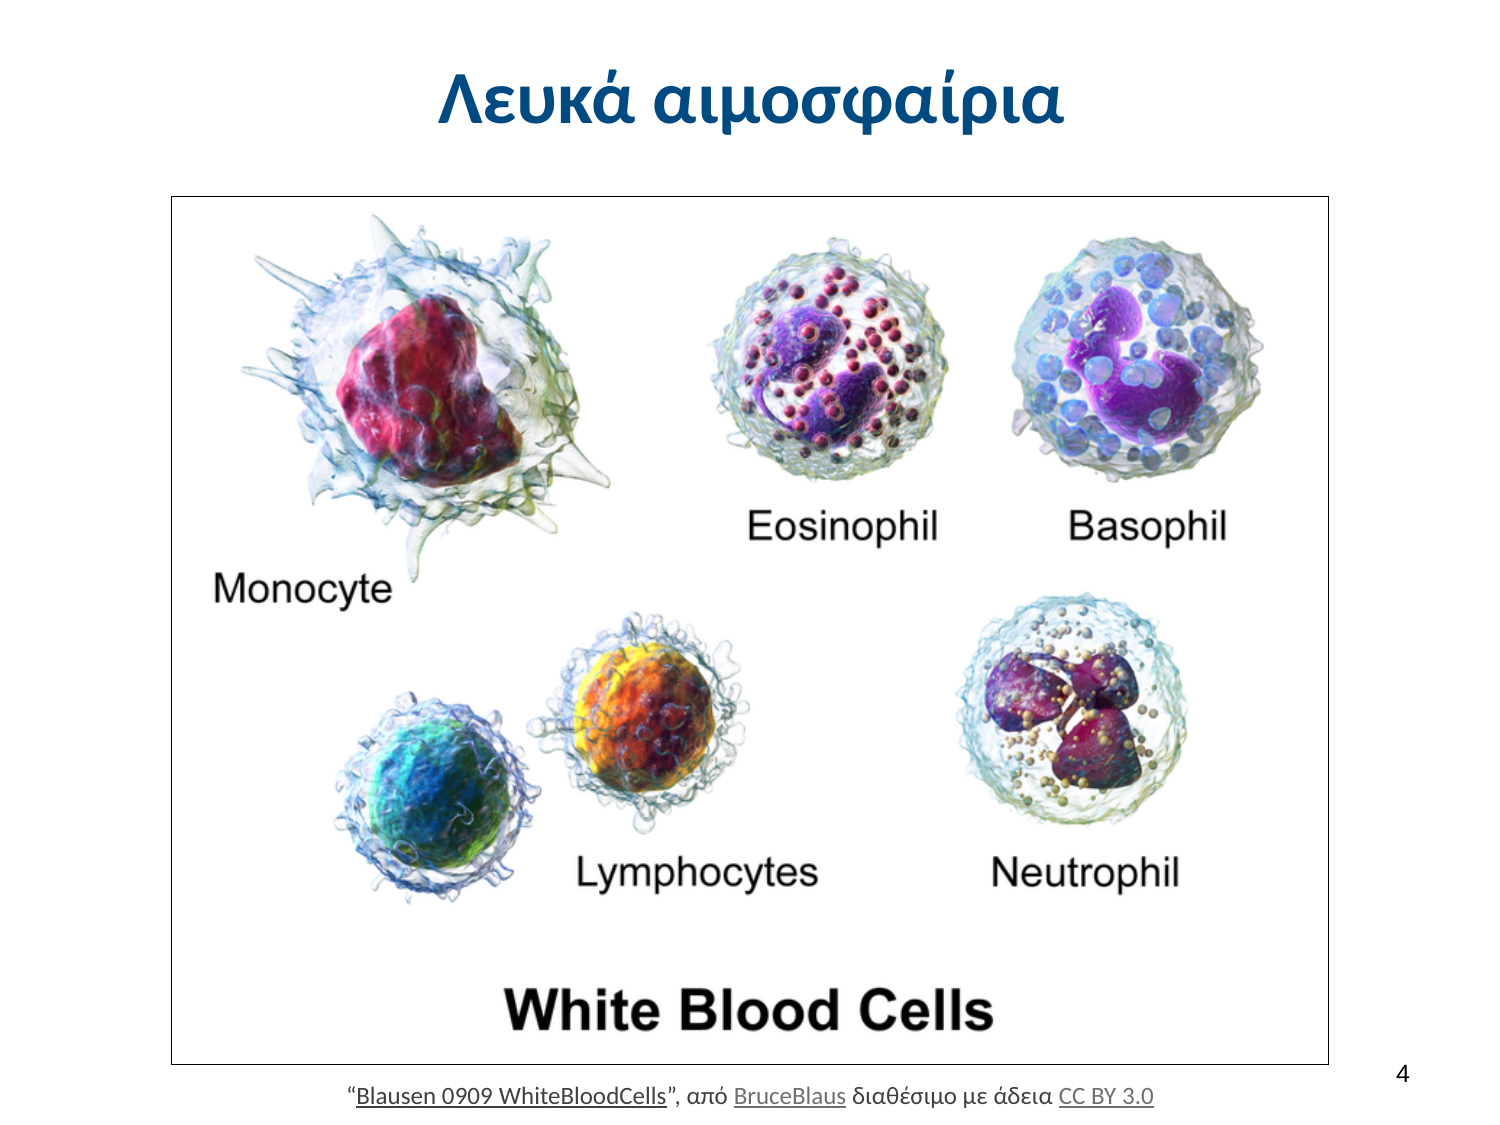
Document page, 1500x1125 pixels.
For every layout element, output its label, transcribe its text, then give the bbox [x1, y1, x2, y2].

slide_number 3 [1074, 1042, 1425, 1103]
text_box “Blausen 0909 WhiteBloodCells”, από BruceBlaus διαθέσιμο με άδεια CC BY 3.0 [171, 1072, 1329, 1117]
title Λευκά αιμοσφαίρια [76, 19, 1427, 169]
picture [170, 195, 1329, 1065]
